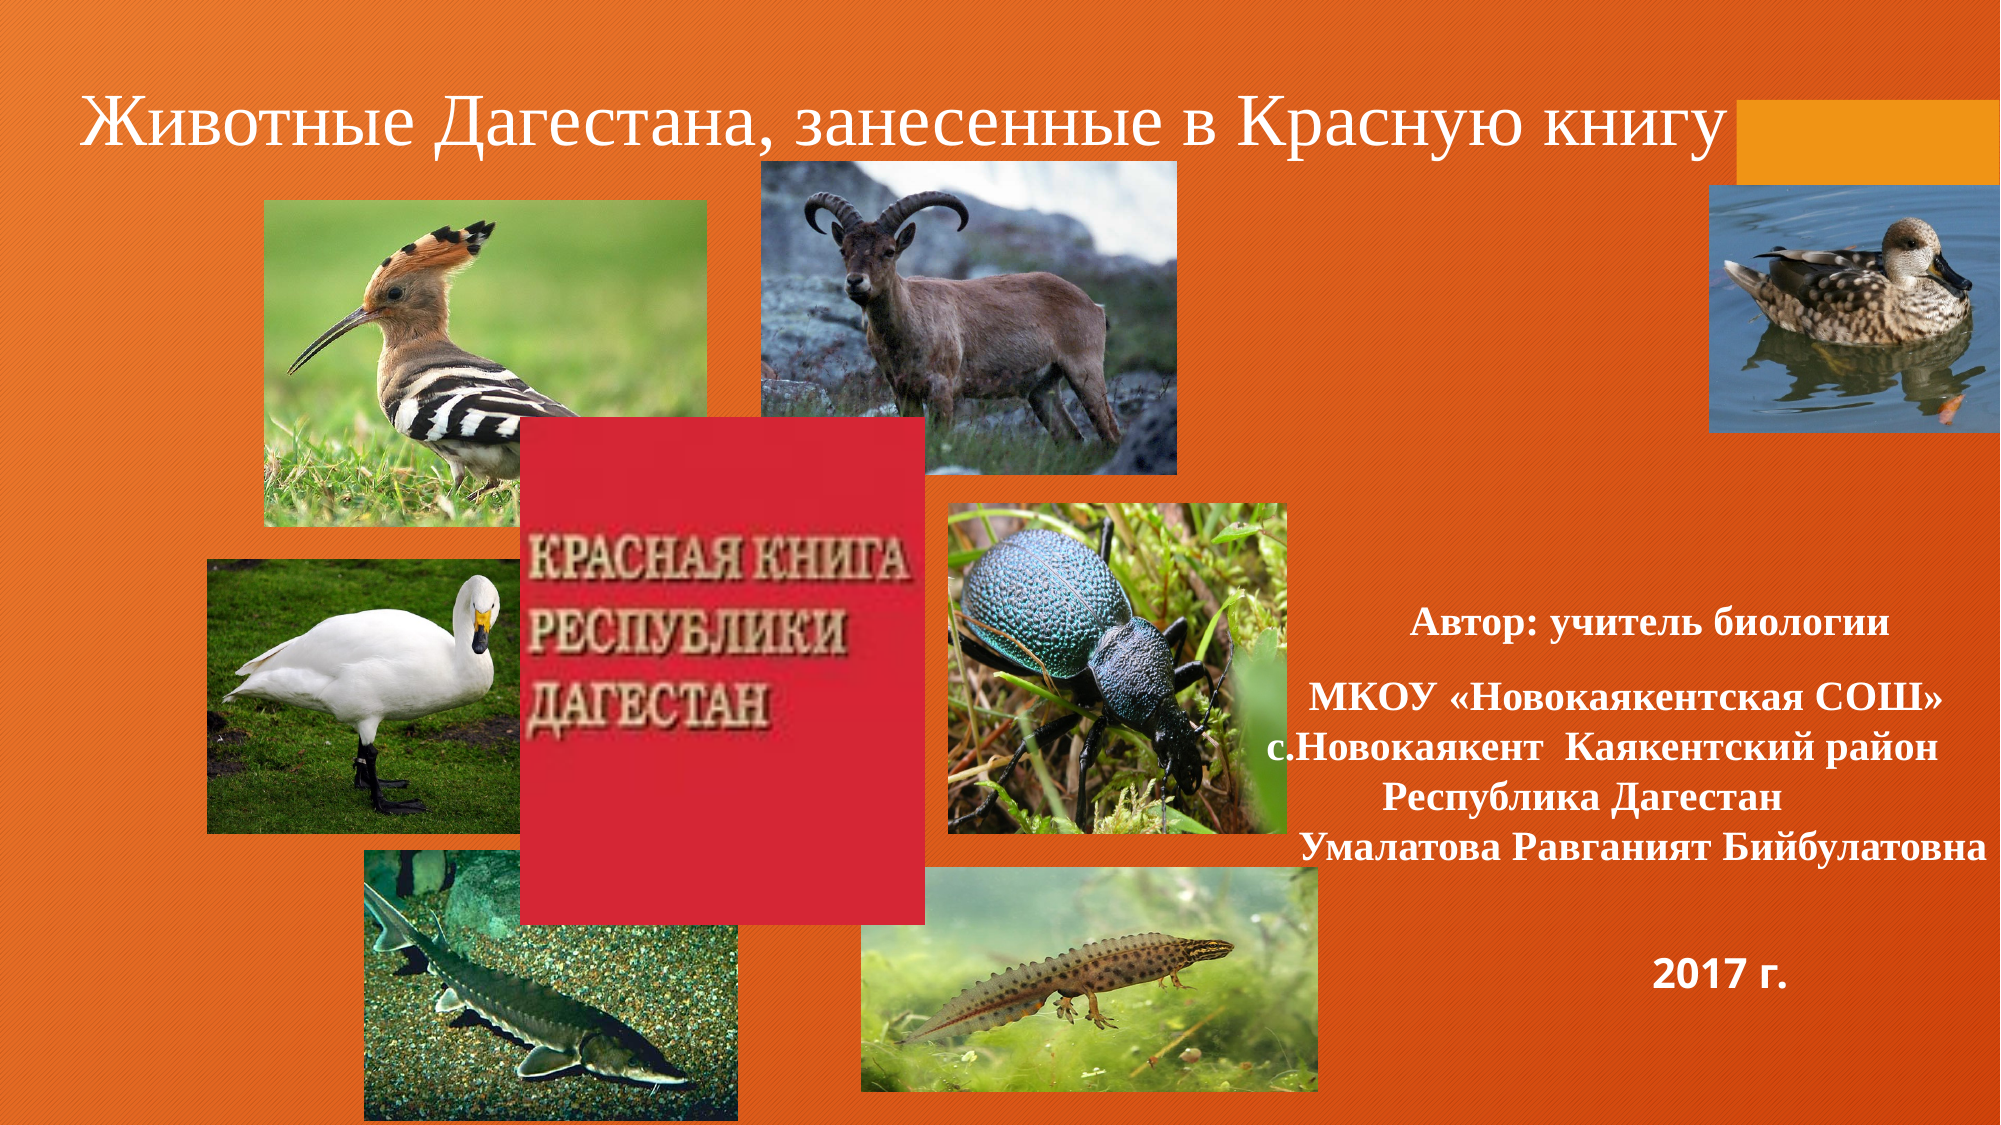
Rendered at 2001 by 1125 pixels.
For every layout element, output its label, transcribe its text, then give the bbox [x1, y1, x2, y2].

text_box [1317, 443, 2000, 503]
picture [207, 161, 1318, 1121]
picture [1709, 184, 2000, 433]
text_box Автор: учитель биологии МКОУ «Новокаякентская СОШ» с.Новокаякент Каякентский район Республика Дагестан Умалатова Равганият Бийбулатовна 2017 г. [1209, 561, 2000, 1004]
picture [948, 503, 1287, 834]
text_box Животные Дагестана, занесенные в Красную книгу [65, 62, 1940, 168]
